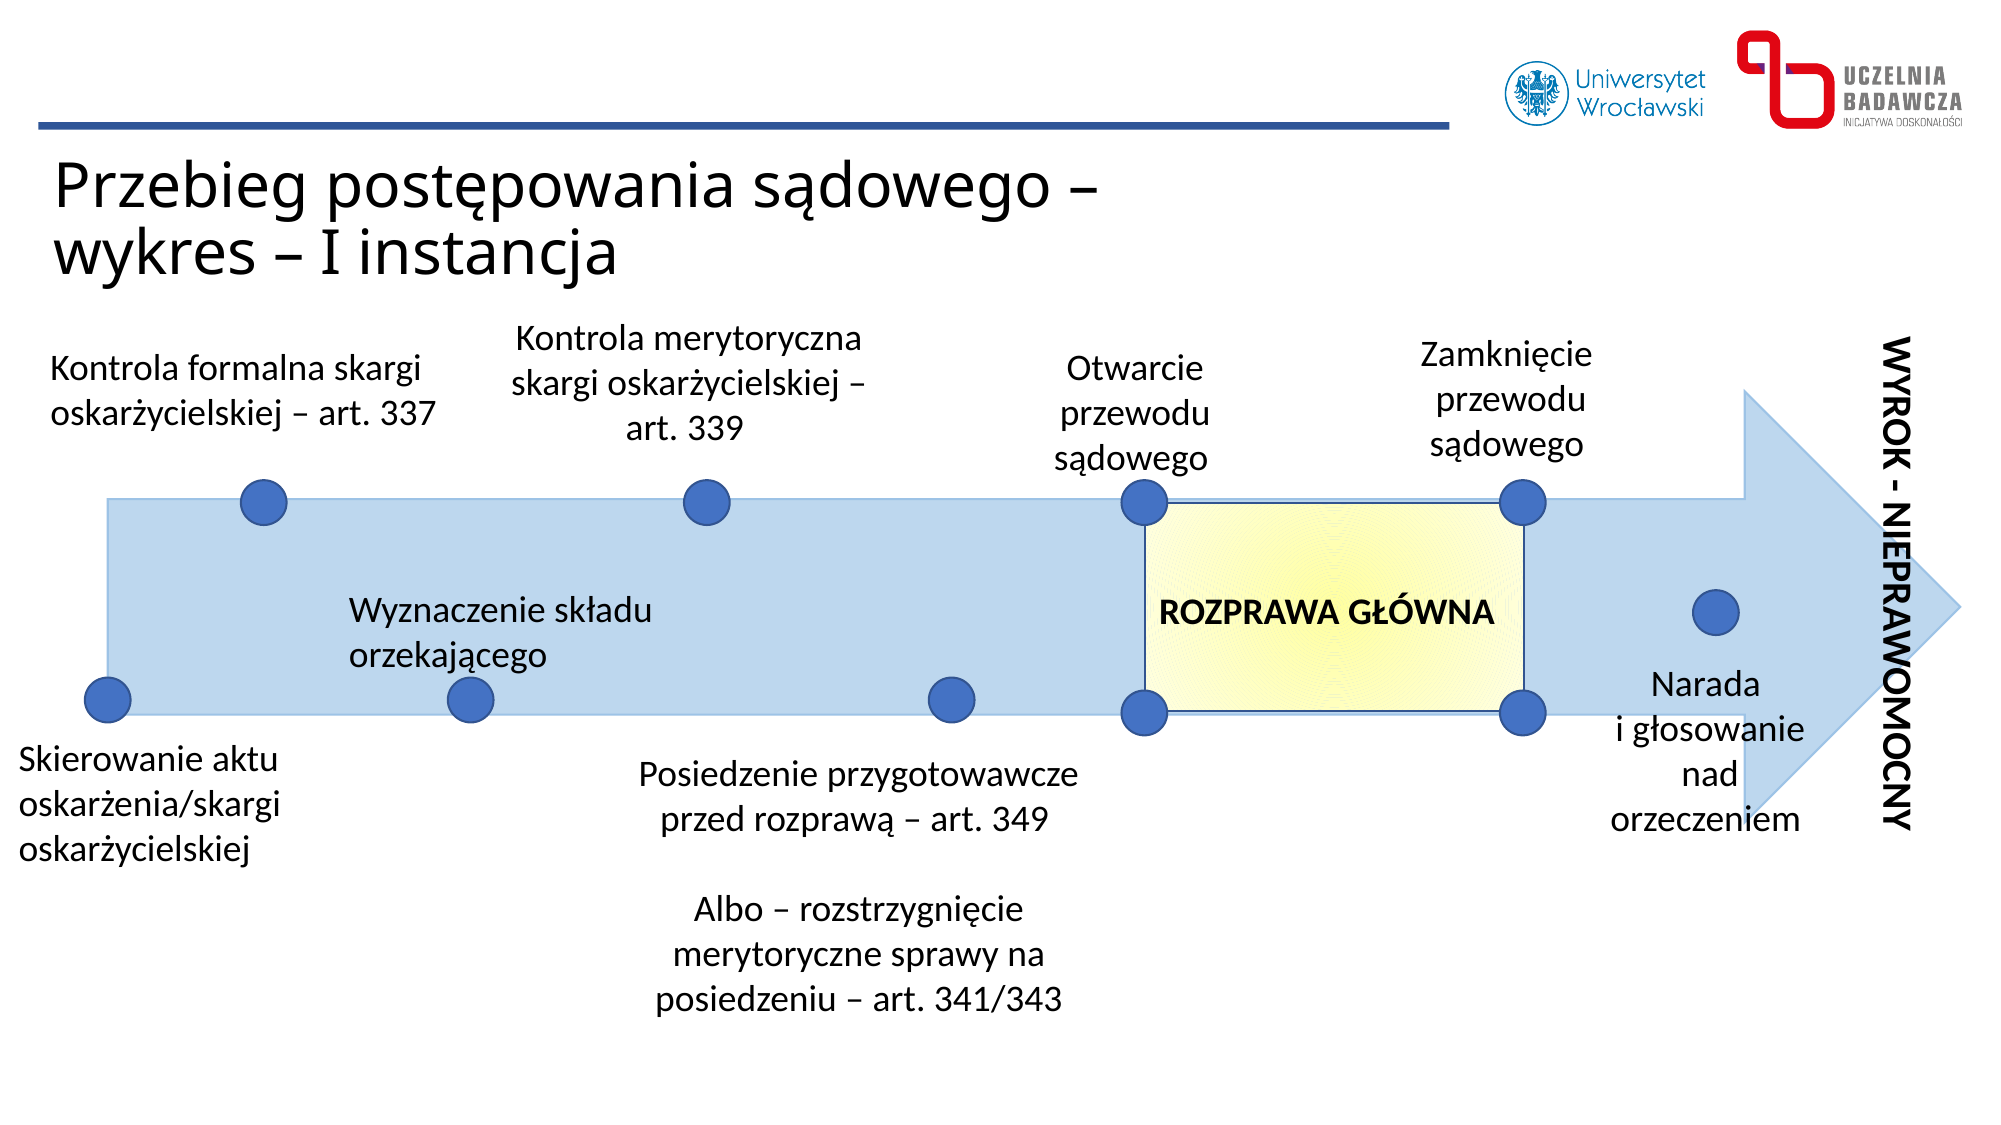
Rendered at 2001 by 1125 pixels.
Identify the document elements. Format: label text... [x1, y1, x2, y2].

text_box [1498, 479, 1547, 527]
text_box Wyznaczenie składu orzekającego [334, 577, 690, 683]
text_box [239, 479, 288, 527]
text_box [1498, 689, 1547, 737]
text_box [446, 683, 495, 724]
text_box Kontrola formalna skargi oskarżycielskiej – art. 337 [35, 336, 470, 441]
text_box [682, 479, 731, 527]
text_box [106, 498, 1144, 716]
text_box Skierowanie aktu oskarżenia/skargi oskarżycielskiej [3, 726, 342, 876]
text_box Kontrola merytoryczna skargi oskarżycielskiej – art. 339 [470, 305, 908, 456]
text_box Zamknięcie przewodu sądowego [1375, 321, 1647, 472]
title Przebieg postępowania sądowego – wykres – I instancja [38, 144, 1376, 298]
picture [1489, 30, 1962, 129]
text_box ROZPRAWA GŁÓWNA [1144, 579, 1578, 639]
text_box [1169, 712, 1499, 716]
text_box Posiedzenie przygotowawcze przed rozprawą – art. 349 Albo – rozstrzygnięcie merytoryczne sprawy na posiedzeniu – art. 341/343 [591, 741, 1127, 1027]
text_box [1144, 502, 1525, 579]
text_box [1168, 498, 1499, 502]
text_box [1144, 639, 1525, 712]
text_box [1525, 388, 1867, 736]
text_box [1692, 589, 1740, 637]
text_box [83, 676, 132, 724]
text_box Narada i głosowanie nad orzeczeniem [1587, 651, 1833, 847]
text_box [927, 676, 976, 724]
text_box WYROK - NIEPRAWOMOCNY [1867, 321, 1933, 946]
text_box Otwarcie przewodu sądowego [999, 336, 1271, 486]
text_box [1120, 486, 1169, 527]
text_box [1120, 689, 1169, 737]
text_box [1933, 578, 1962, 636]
